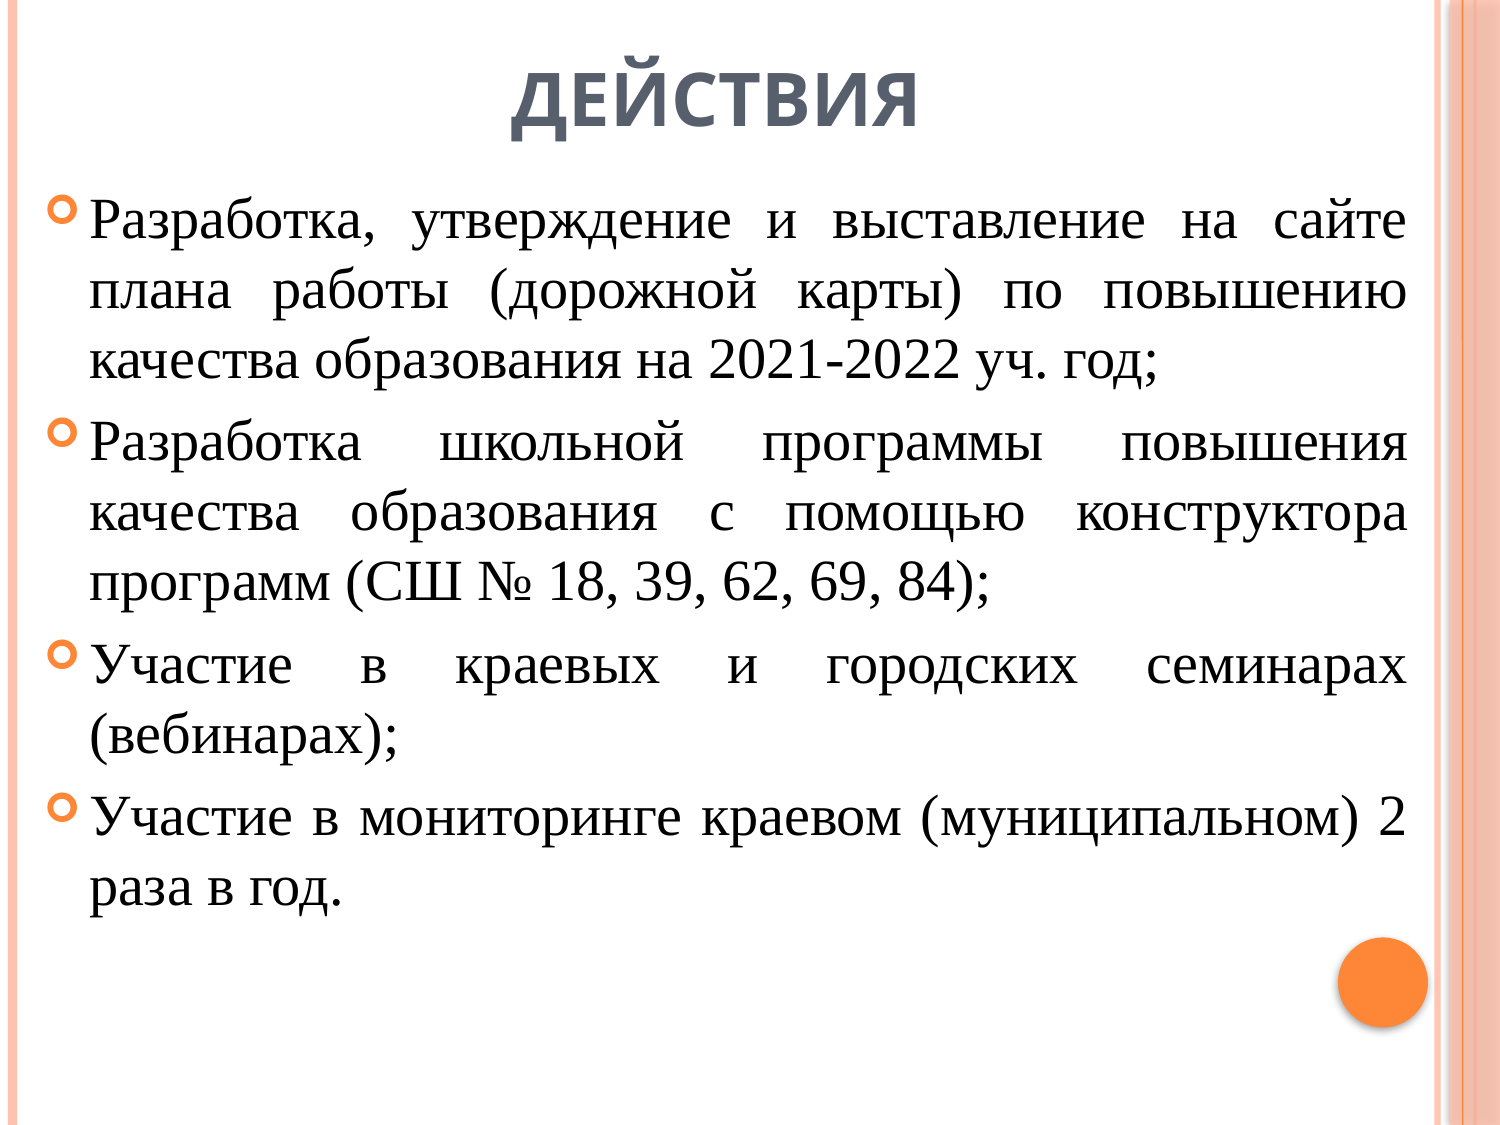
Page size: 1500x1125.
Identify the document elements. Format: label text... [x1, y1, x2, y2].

title ДЕЙСТВИЯ [41, 45, 1412, 149]
list Разработка, утверждение и выставление на сайте плана работы (дорожной карты) по повышению качества образования на 2021-2022 уч. год; Разработка школьной программы повышения качества образования с помощью конструктора программ (СШ № 18, 39, 62, 69, 84); Участие в краевых и городских семинарах (вебинарах); Участие в мониторинге краевом (муниципальном) 2 раза в год. [29, 172, 1424, 1062]
